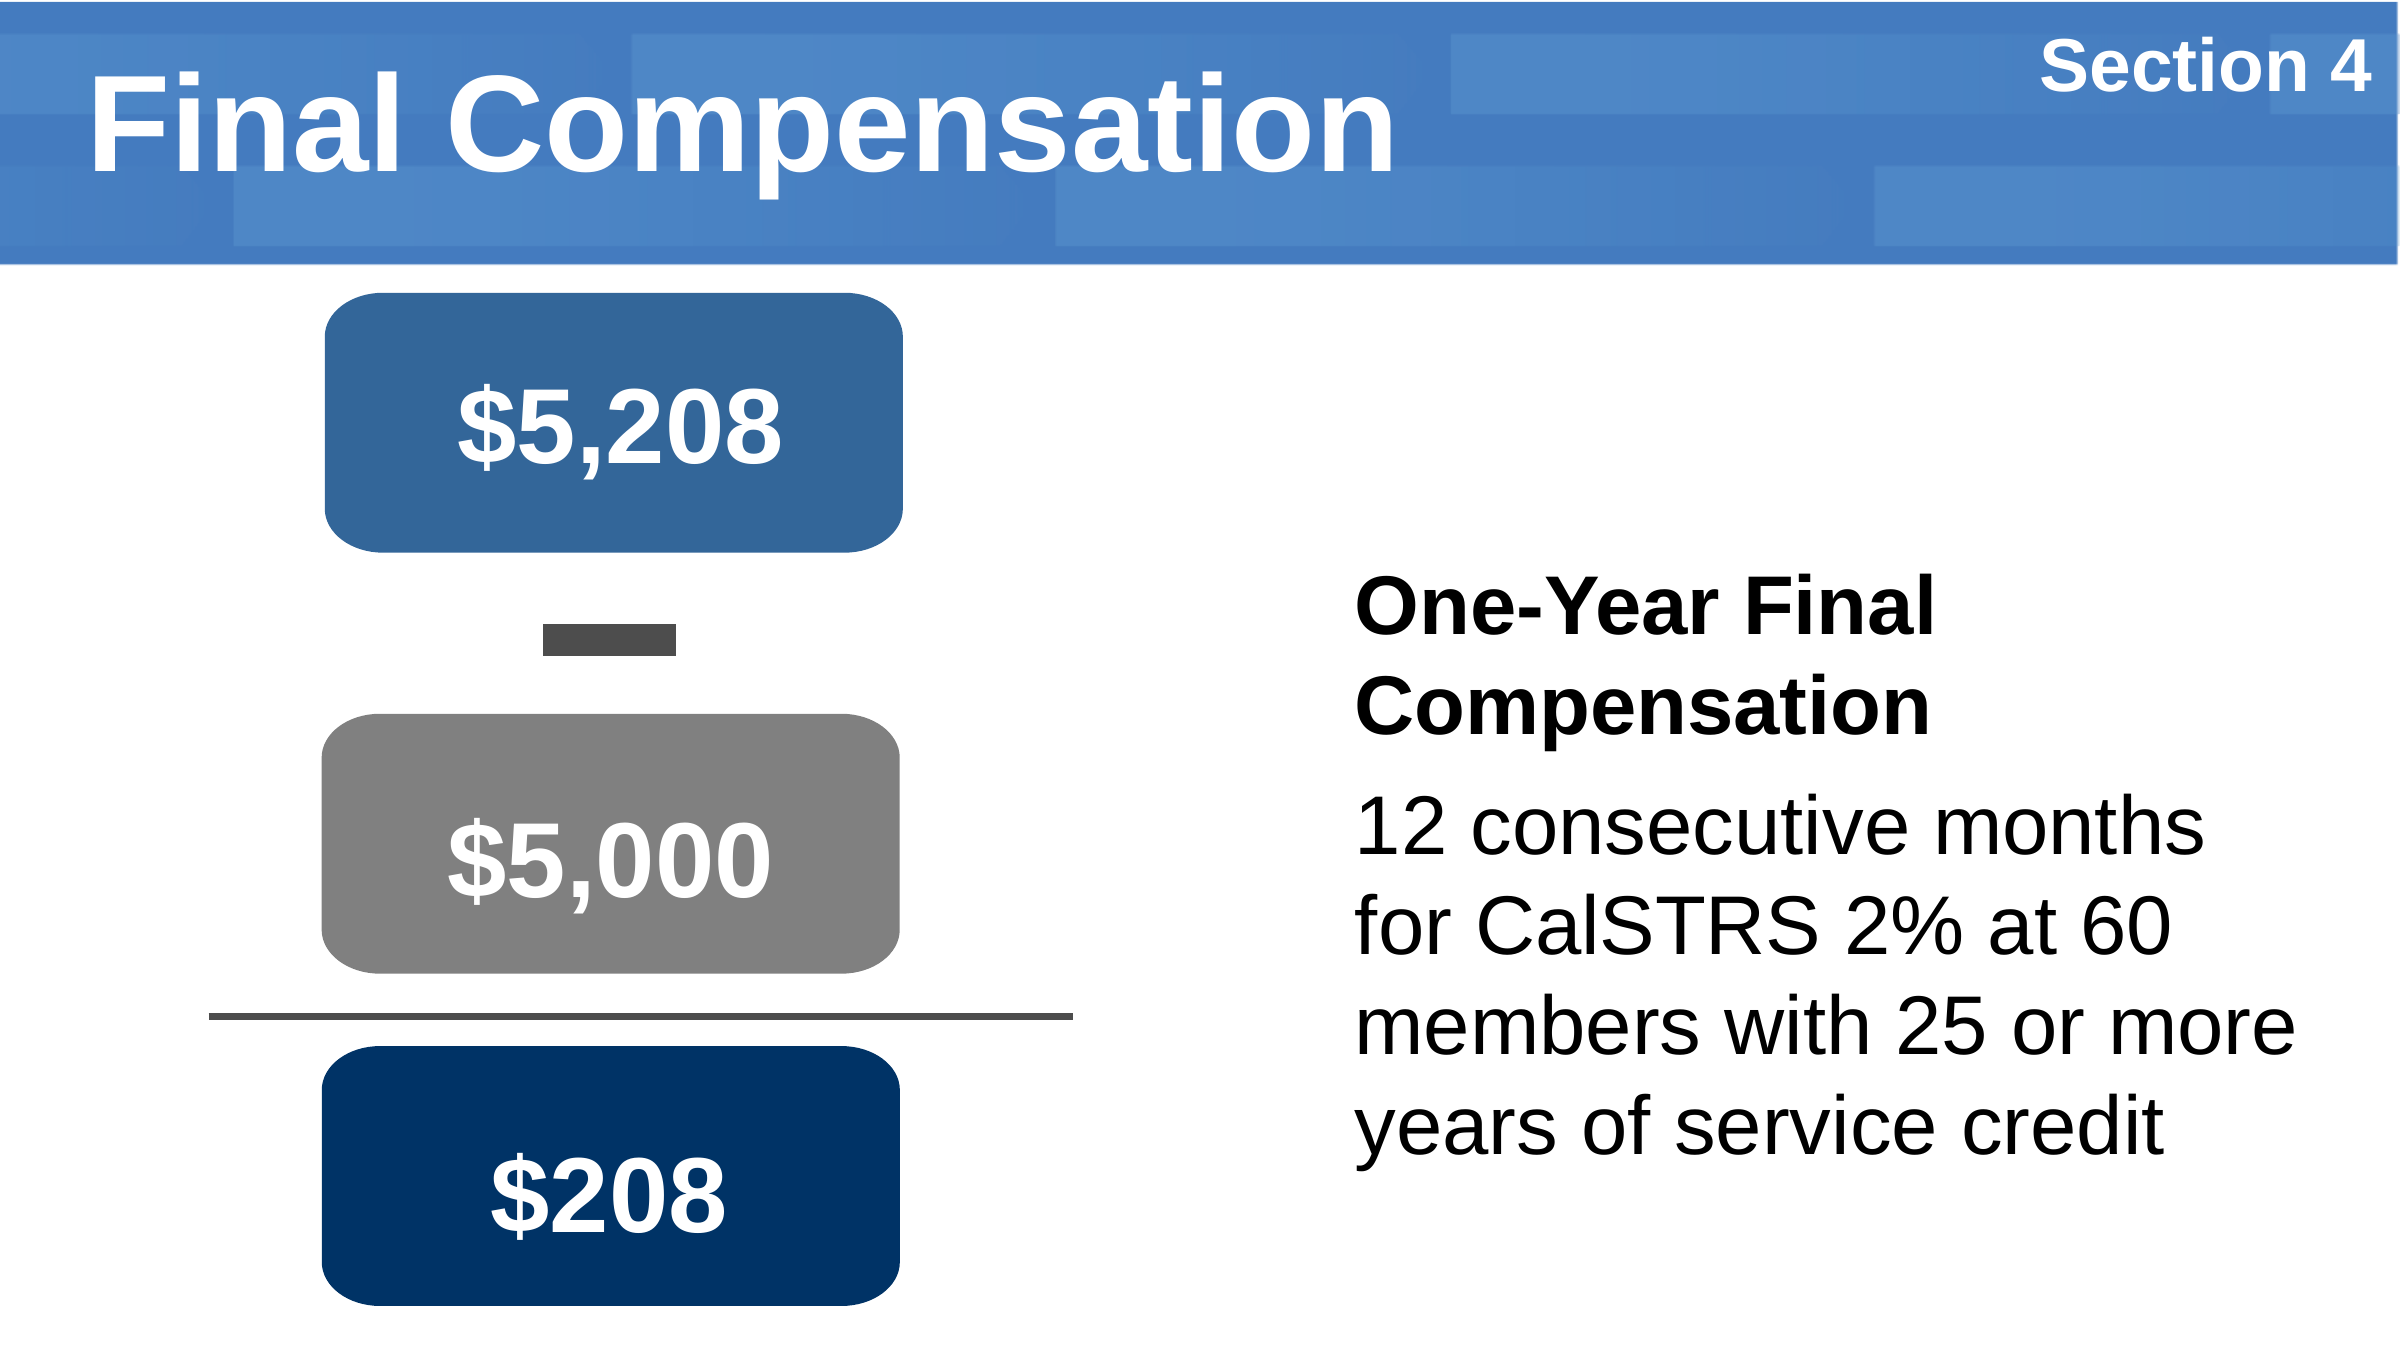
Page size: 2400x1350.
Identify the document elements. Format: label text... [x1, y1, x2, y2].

text_box One-Year Final Compensation 12 consecutive months for CalSTRS 2% at 60 members with 25 or more years of service credit [1339, 543, 2329, 1179]
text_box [322, 1047, 899, 1305]
text_box [543, 624, 676, 656]
picture [0, 0, 2400, 1350]
text_box Section 4 [2016, 9, 2396, 114]
title Final Compensation [71, 45, 1924, 211]
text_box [325, 293, 902, 552]
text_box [322, 714, 899, 973]
